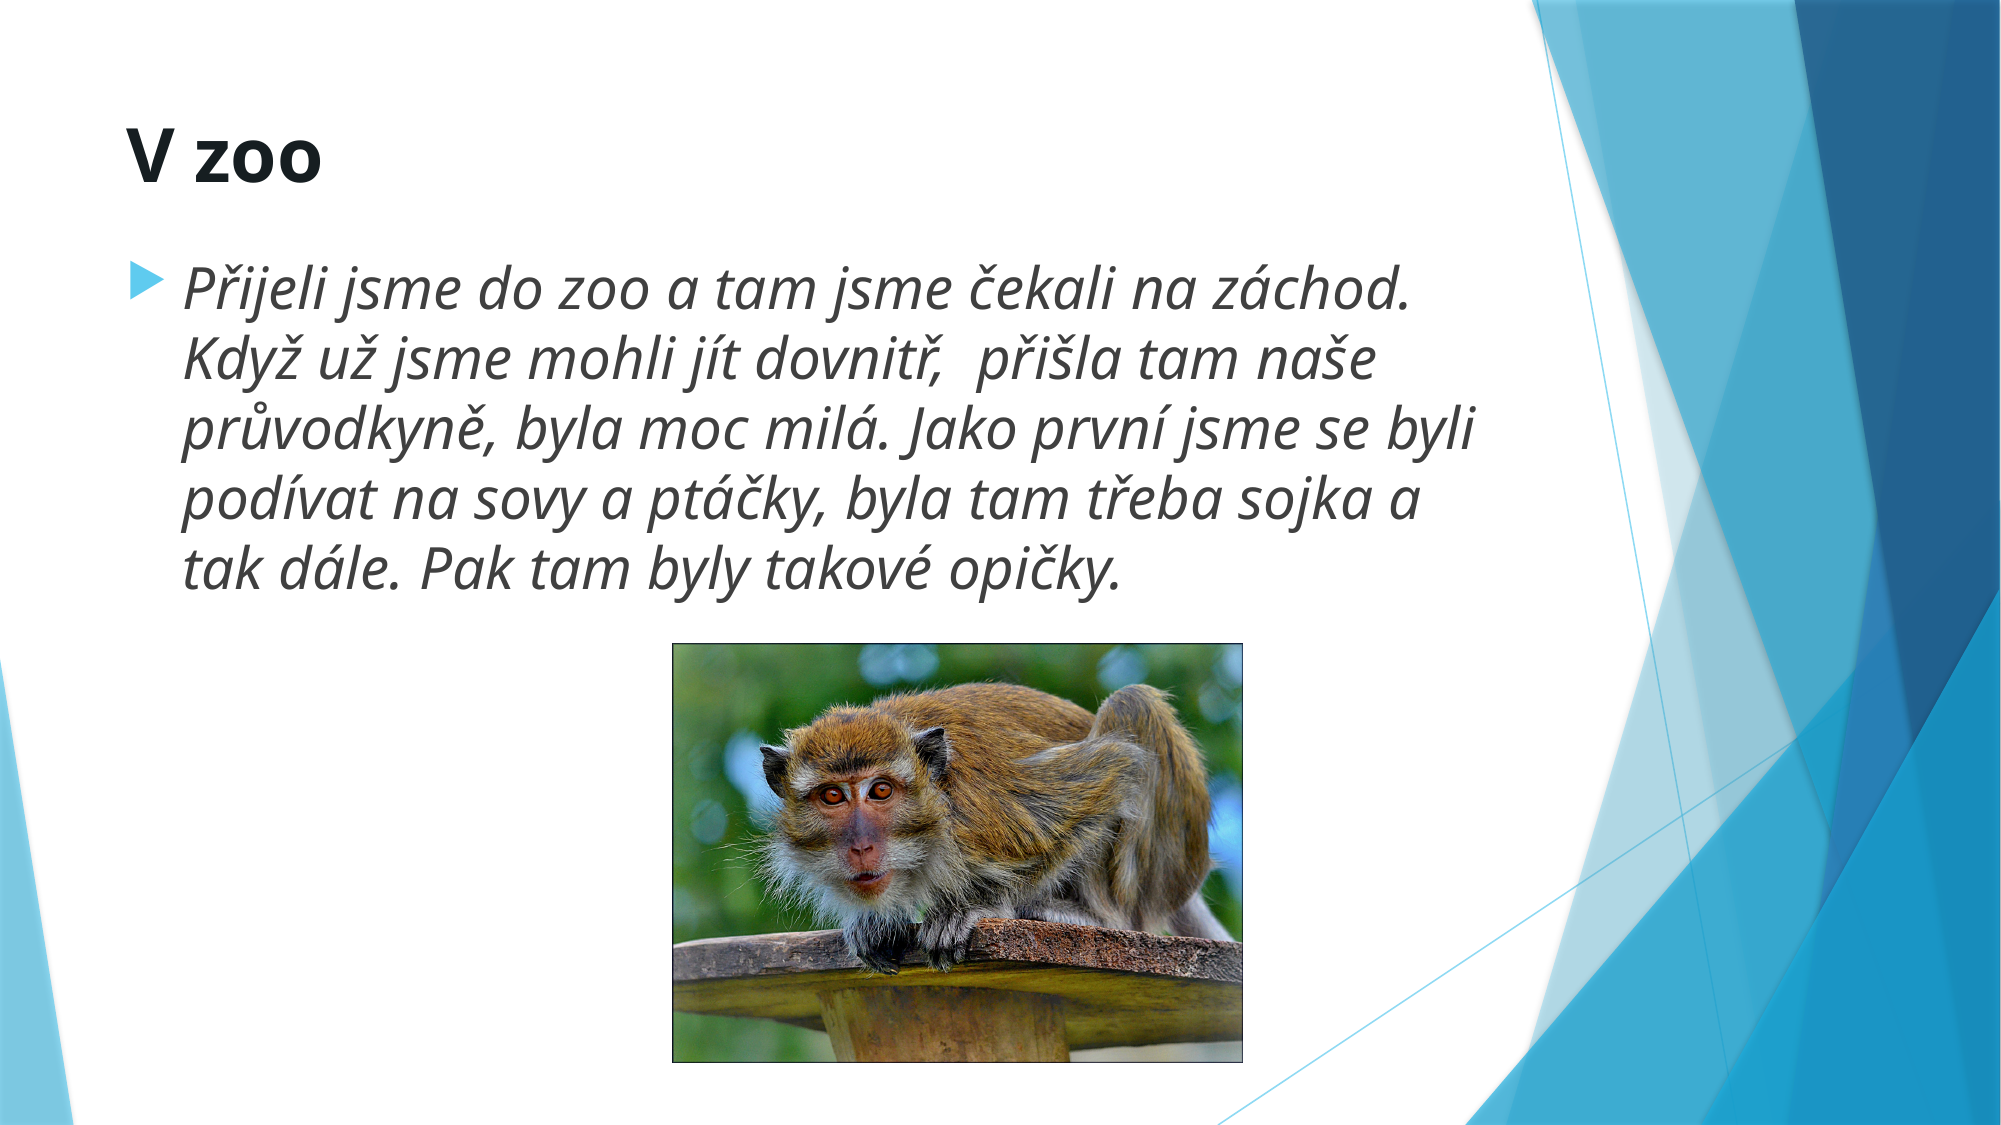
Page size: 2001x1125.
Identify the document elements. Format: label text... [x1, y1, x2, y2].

list Přijeli jsme do zoo a tam jsme čekali na záchod. Když už jsme mohli jít dovnitř, přišla tam naše průvodkyně, byla moc milá. Jako první jsme se byli podívat na sovy a ptáčky, byla tam třeba sojka a tak dále. Pak tam byly takové opičky. [111, 244, 1522, 881]
title V zoo [111, 99, 1522, 244]
picture [672, 642, 1243, 1064]
